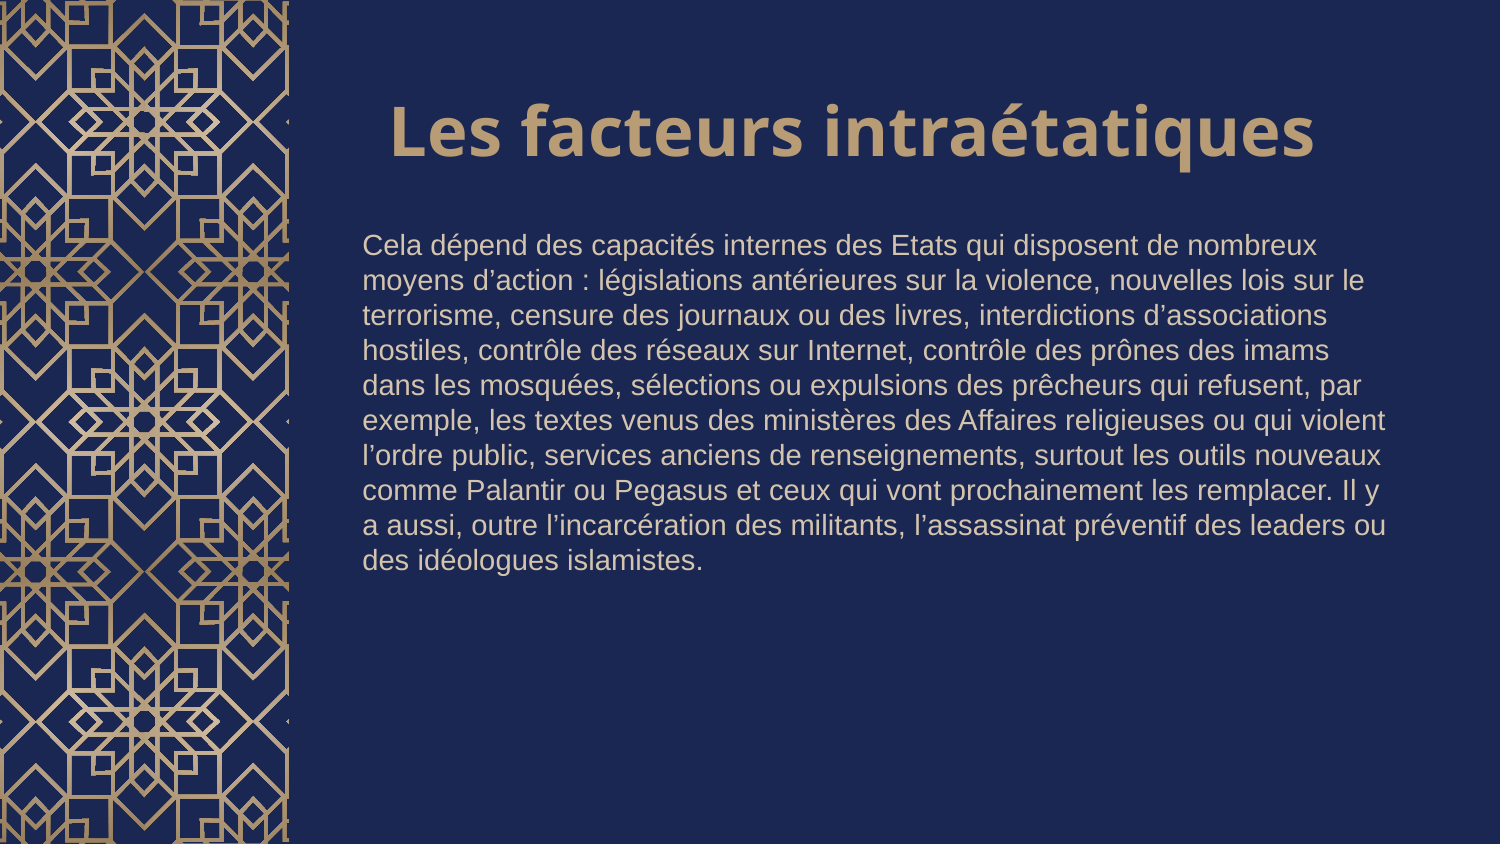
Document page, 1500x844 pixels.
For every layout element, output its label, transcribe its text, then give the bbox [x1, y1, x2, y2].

text_box Cela dépend des capacités internes des Etats qui disposent de nombreux moyens d’action : législations antérieures sur la violence, nouvelles lois sur le terrorisme, censure des journaux ou des livres, interdictions d’associations hostiles, contrôle des réseaux sur Internet, contrôle des prônes des imams dans les mosquées, sélections ou expulsions des prêcheurs qui refusent, par exemple, les textes venus des ministères des Affaires religieuses ou qui violent l’ordre public, services anciens de renseignements, surtout les outils nouveaux comme Palantir ou Pegasus et ceux qui vont prochainement les remplacer. Il y a aussi, outre l’incarcération des militants, l’assassinat préventif des leaders ou des idéologues islamistes. [347, 218, 1412, 584]
title Les facteurs intraétatiques [323, 72, 1383, 167]
